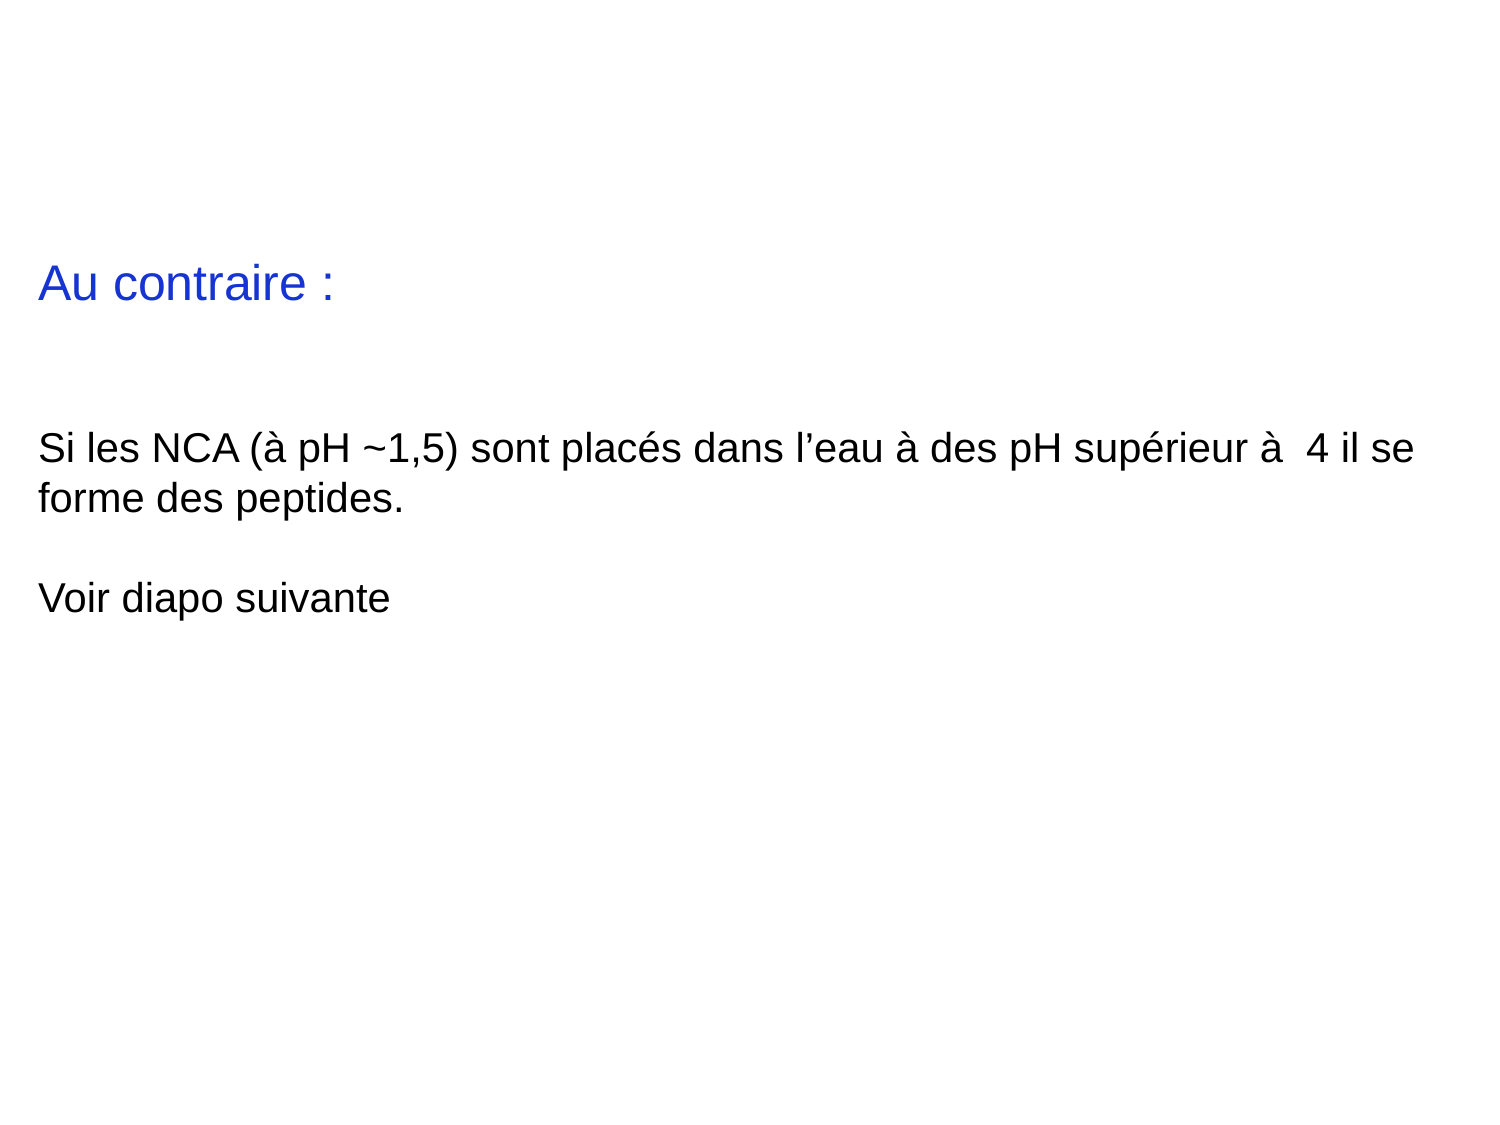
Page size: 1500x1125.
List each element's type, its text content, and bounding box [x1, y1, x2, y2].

text_box Au contraire : Si les NCA (à pH ~1,5) sont placés dans l’eau à des pH supérieur à 4 il se forme des peptides. Voir diapo suivante [23, 243, 1465, 779]
